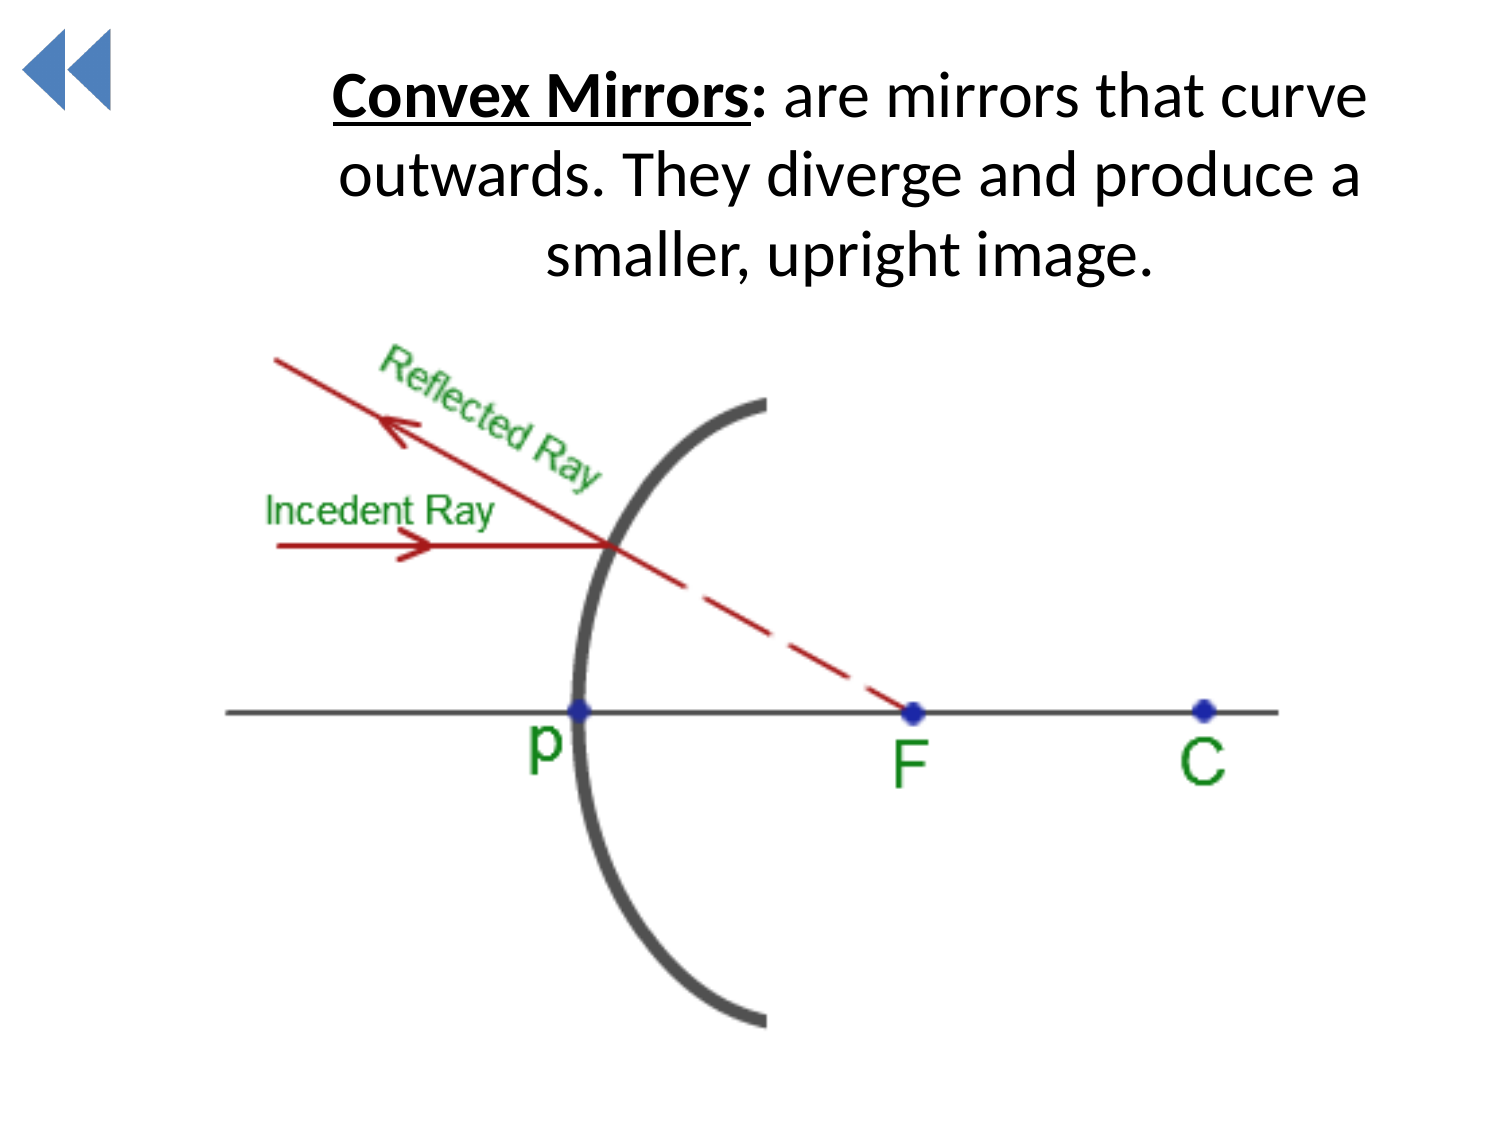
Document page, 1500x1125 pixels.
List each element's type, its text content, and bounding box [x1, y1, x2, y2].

picture [74, 333, 1426, 1077]
subtitle Convex Mirrors: are mirrors that curve outwards. They diverge and produce a smaller, upright image. [249, 44, 1453, 298]
text_box [0, 0, 140, 140]
